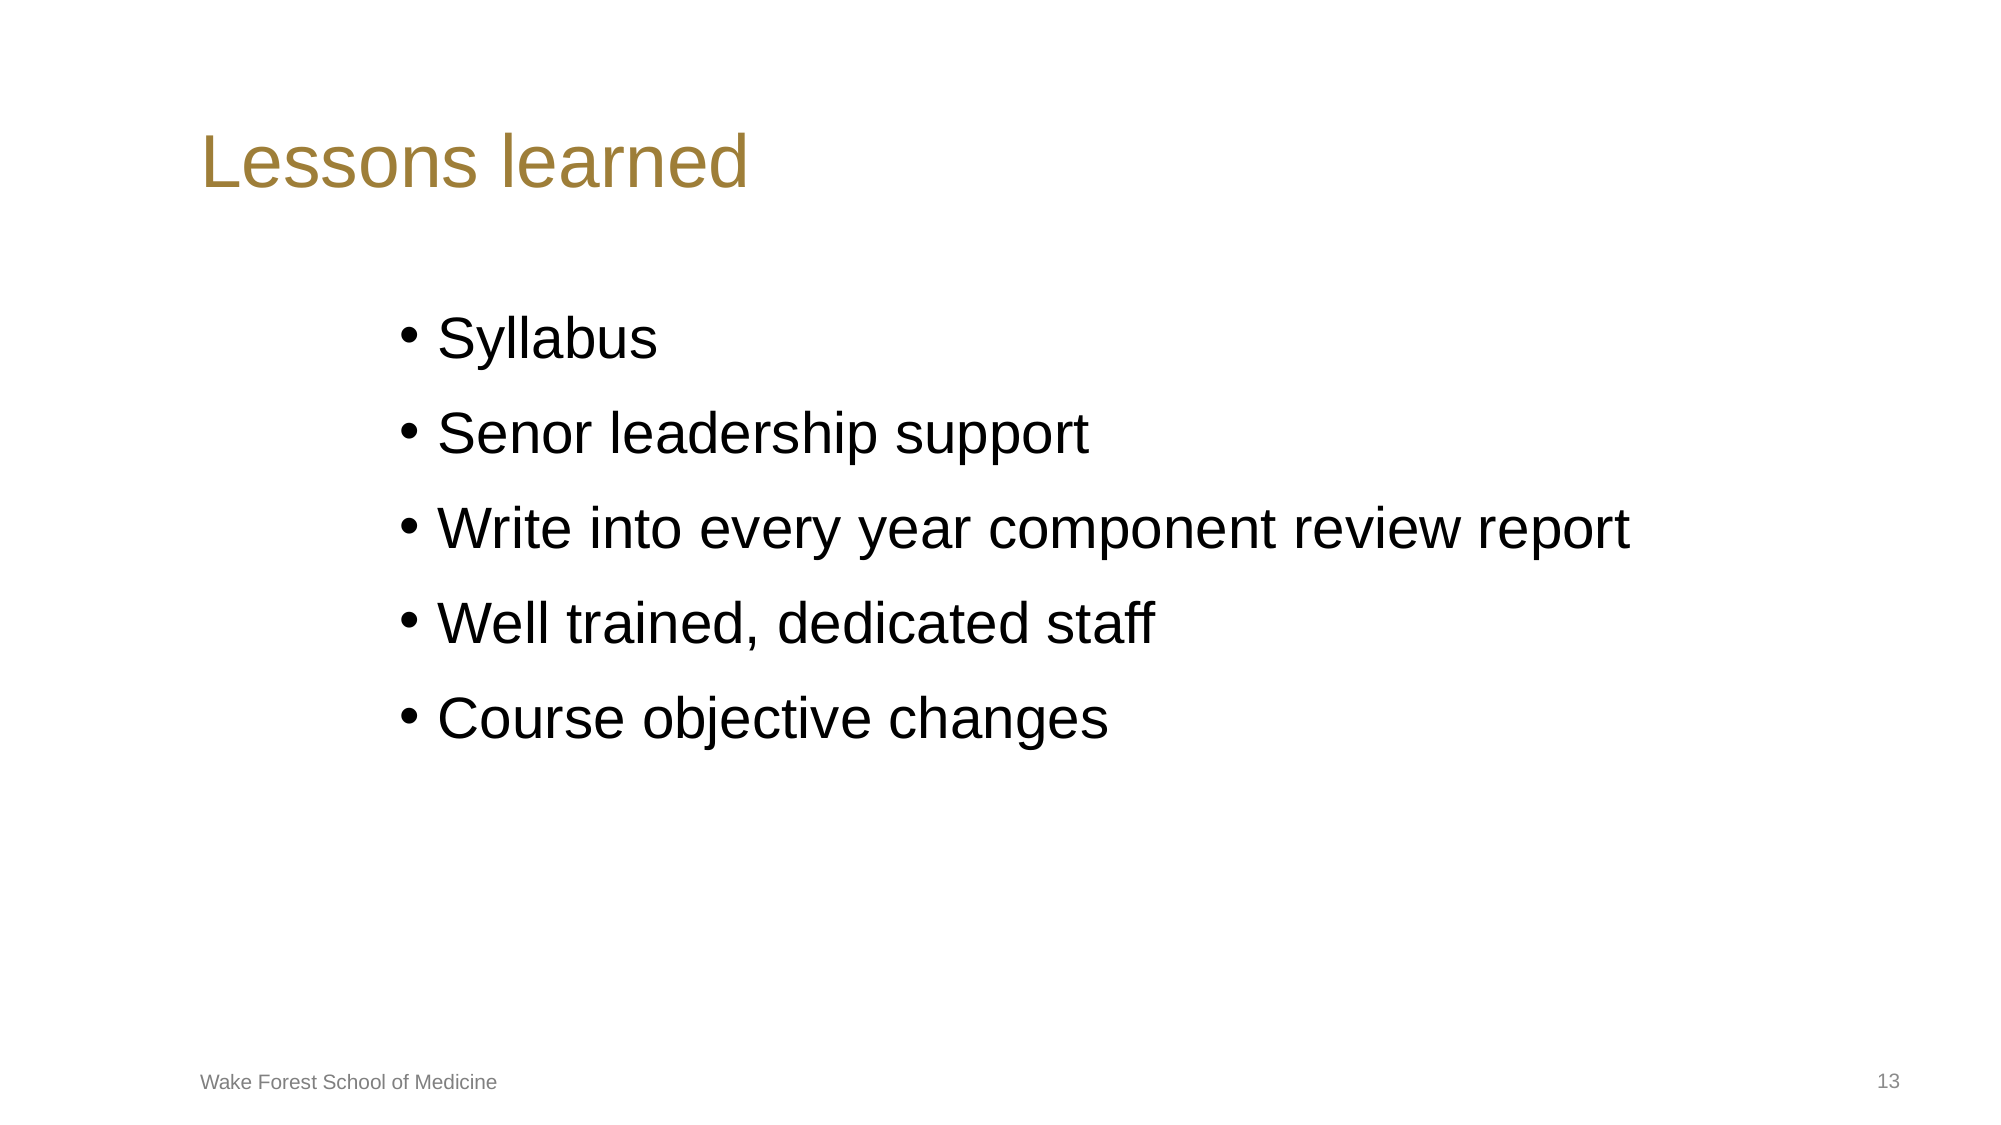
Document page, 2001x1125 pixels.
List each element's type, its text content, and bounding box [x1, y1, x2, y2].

slide_number 13 [1433, 1050, 1900, 1111]
list Syllabus Senor leadership support Write into every year component review report Well trained, dedicated staff Course objective changes [399, 299, 1675, 755]
title Lessons learned [200, 112, 1900, 204]
